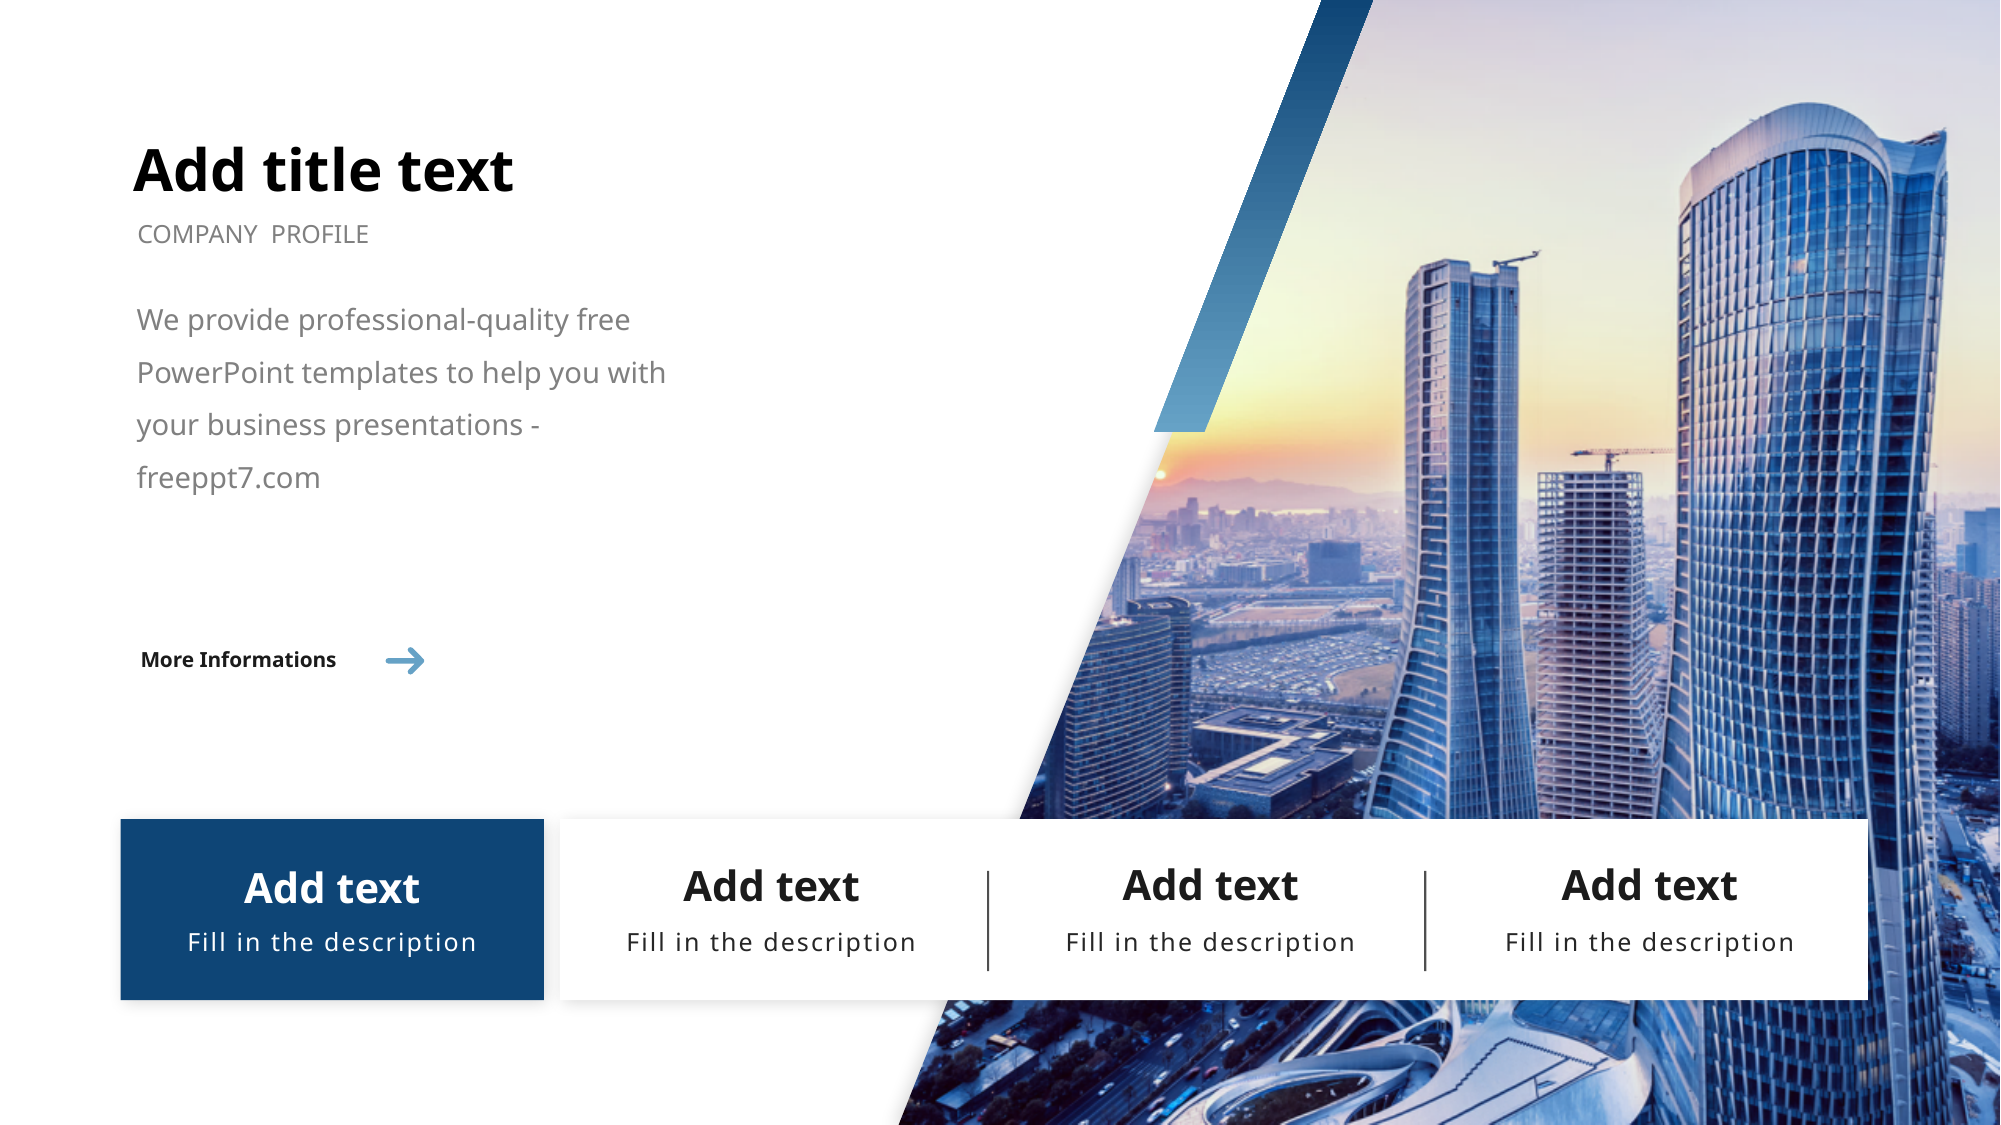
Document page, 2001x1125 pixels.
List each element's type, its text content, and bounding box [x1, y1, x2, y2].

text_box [120, 819, 544, 1001]
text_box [1472, 851, 1827, 965]
text_box Add title text [118, 125, 587, 211]
text_box [1152, 0, 1374, 434]
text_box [1033, 851, 1388, 965]
text_box [897, 0, 2000, 1125]
text_box We provide professional-quality free PowerPoint templates to help you with your business presentations - freeppt7.com [121, 276, 705, 502]
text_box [125, 638, 425, 680]
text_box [559, 819, 1868, 1001]
text_box COMPANY PROFILE [122, 211, 435, 257]
